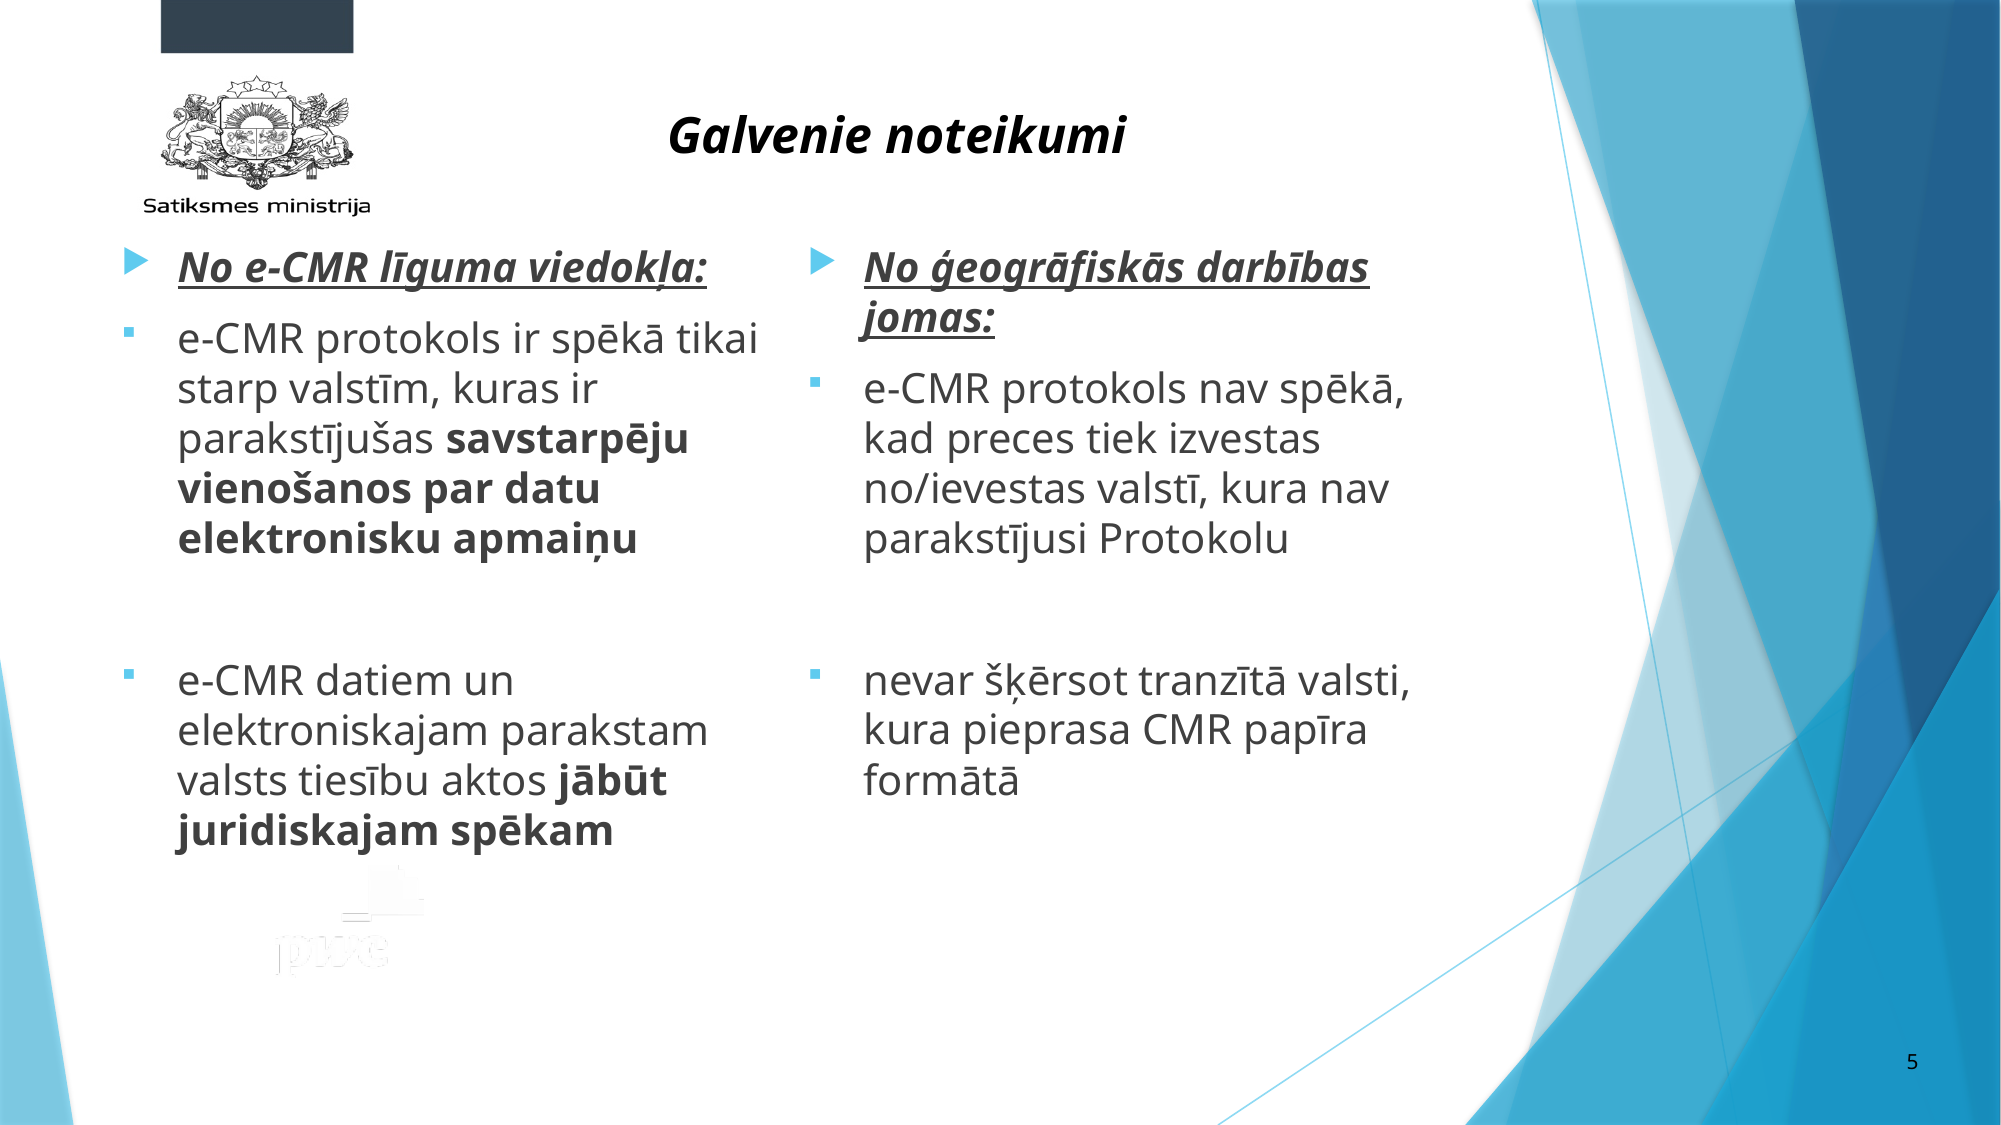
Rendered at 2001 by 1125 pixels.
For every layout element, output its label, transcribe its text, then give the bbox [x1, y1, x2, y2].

picture [64, 0, 450, 321]
text_box No ģeogrāfiskās darbības jomas: e-CMR protokols nav spēkā, kad preces tiek izvestas no/ievestas valstī, kura nav parakstījusi Protokolu nevar šķērsot tranzītā valsti, kura pieprasa CMR papīra formātā [792, 233, 1480, 1042]
title Galvenie noteikumi [191, 96, 1602, 227]
list No e-CMR līguma viedokļa: e-CMR protokols ir spēkā tikai starp valstīm, kuras ir parakstījušas savstarpēju vienošanos par datu elektronisku apmaiņu e-CMR datiem un elektroniskajam parakstam valsts tiesību aktos jābūt juridiskajam spēkam [106, 233, 792, 984]
slide_number 5 [1866, 1037, 1934, 1088]
picture [275, 864, 425, 979]
